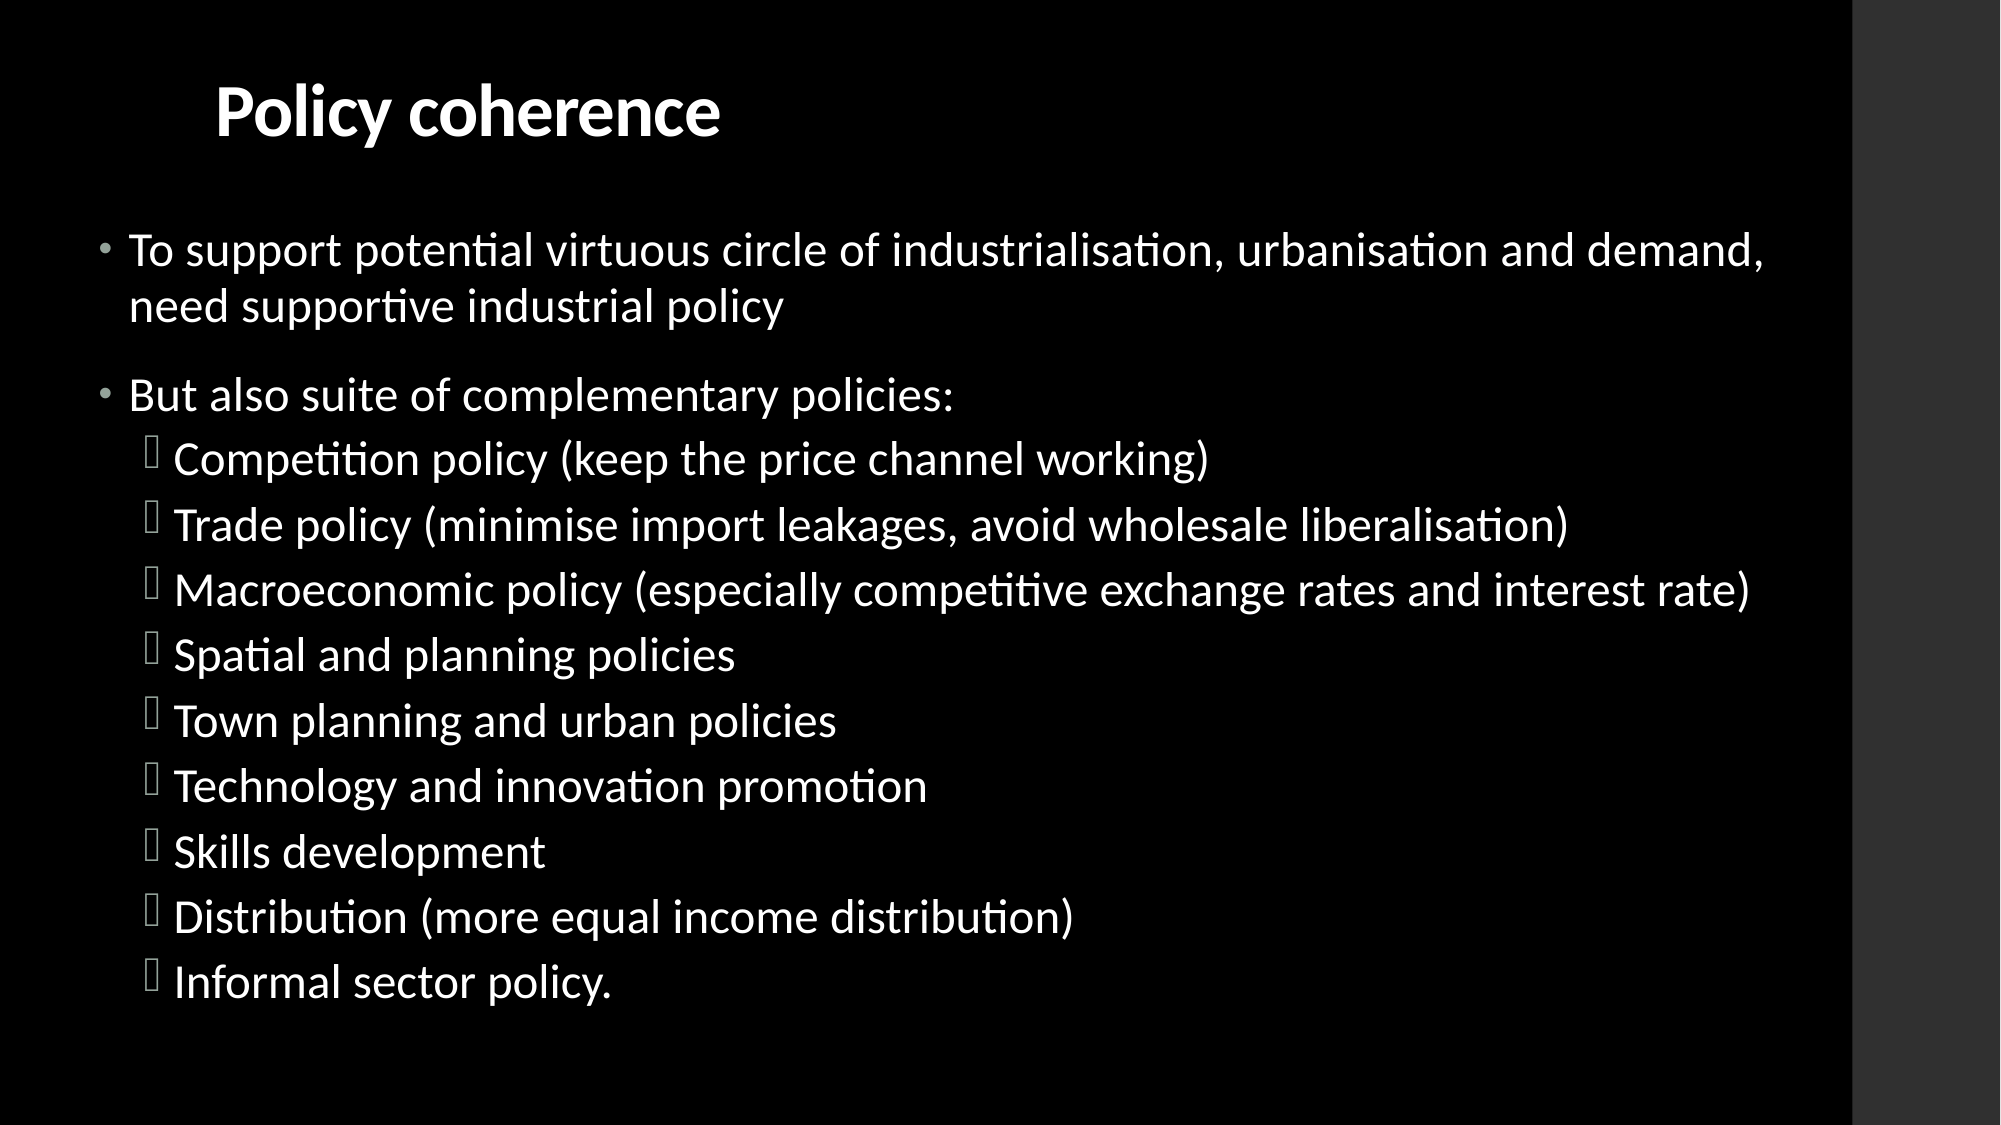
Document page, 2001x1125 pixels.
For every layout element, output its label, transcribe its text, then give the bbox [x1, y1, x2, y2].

list To support potential virtuous circle of industrialisation, urbanisation and demand, need supportive industrial policy But also suite of complementary policies: Competition policy (keep the price channel working) Trade policy (minimise import leakages, avoid wholesale liberalisation) Macroeconomic policy (especially competitive exchange rates and interest rate) Spatial and planning policies Town planning and urban policies Technology and innovation promotion Skills development Distribution (more equal income distribution) Informal sector policy. [83, 214, 1791, 1051]
title Policy coherence [200, 47, 1791, 161]
